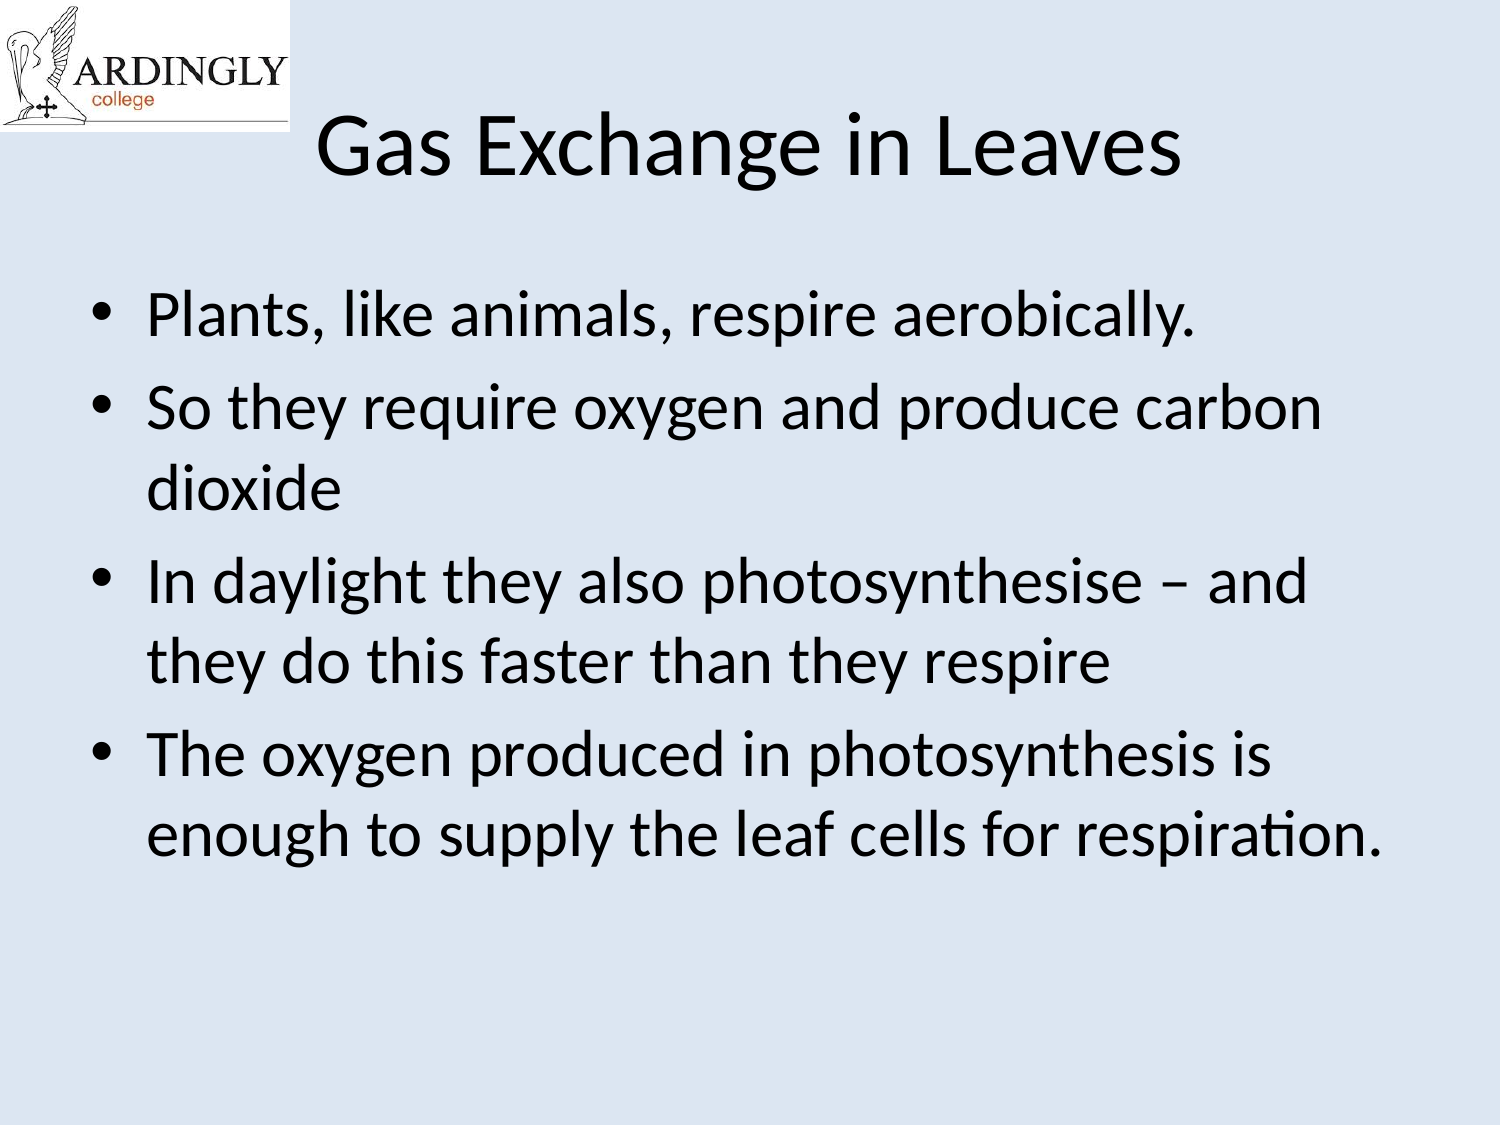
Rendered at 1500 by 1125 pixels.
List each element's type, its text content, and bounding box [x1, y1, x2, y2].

title Gas Exchange in Leaves [75, 45, 1425, 233]
list Plants, like animals, respire aerobically. So they require oxygen and produce carbon dioxide In daylight they also photosynthesise – and they do this faster than they respire The oxygen produced in photosynthesis is enough to supply the leaf cells for respiration. [75, 262, 1425, 1005]
picture [0, 0, 290, 132]
